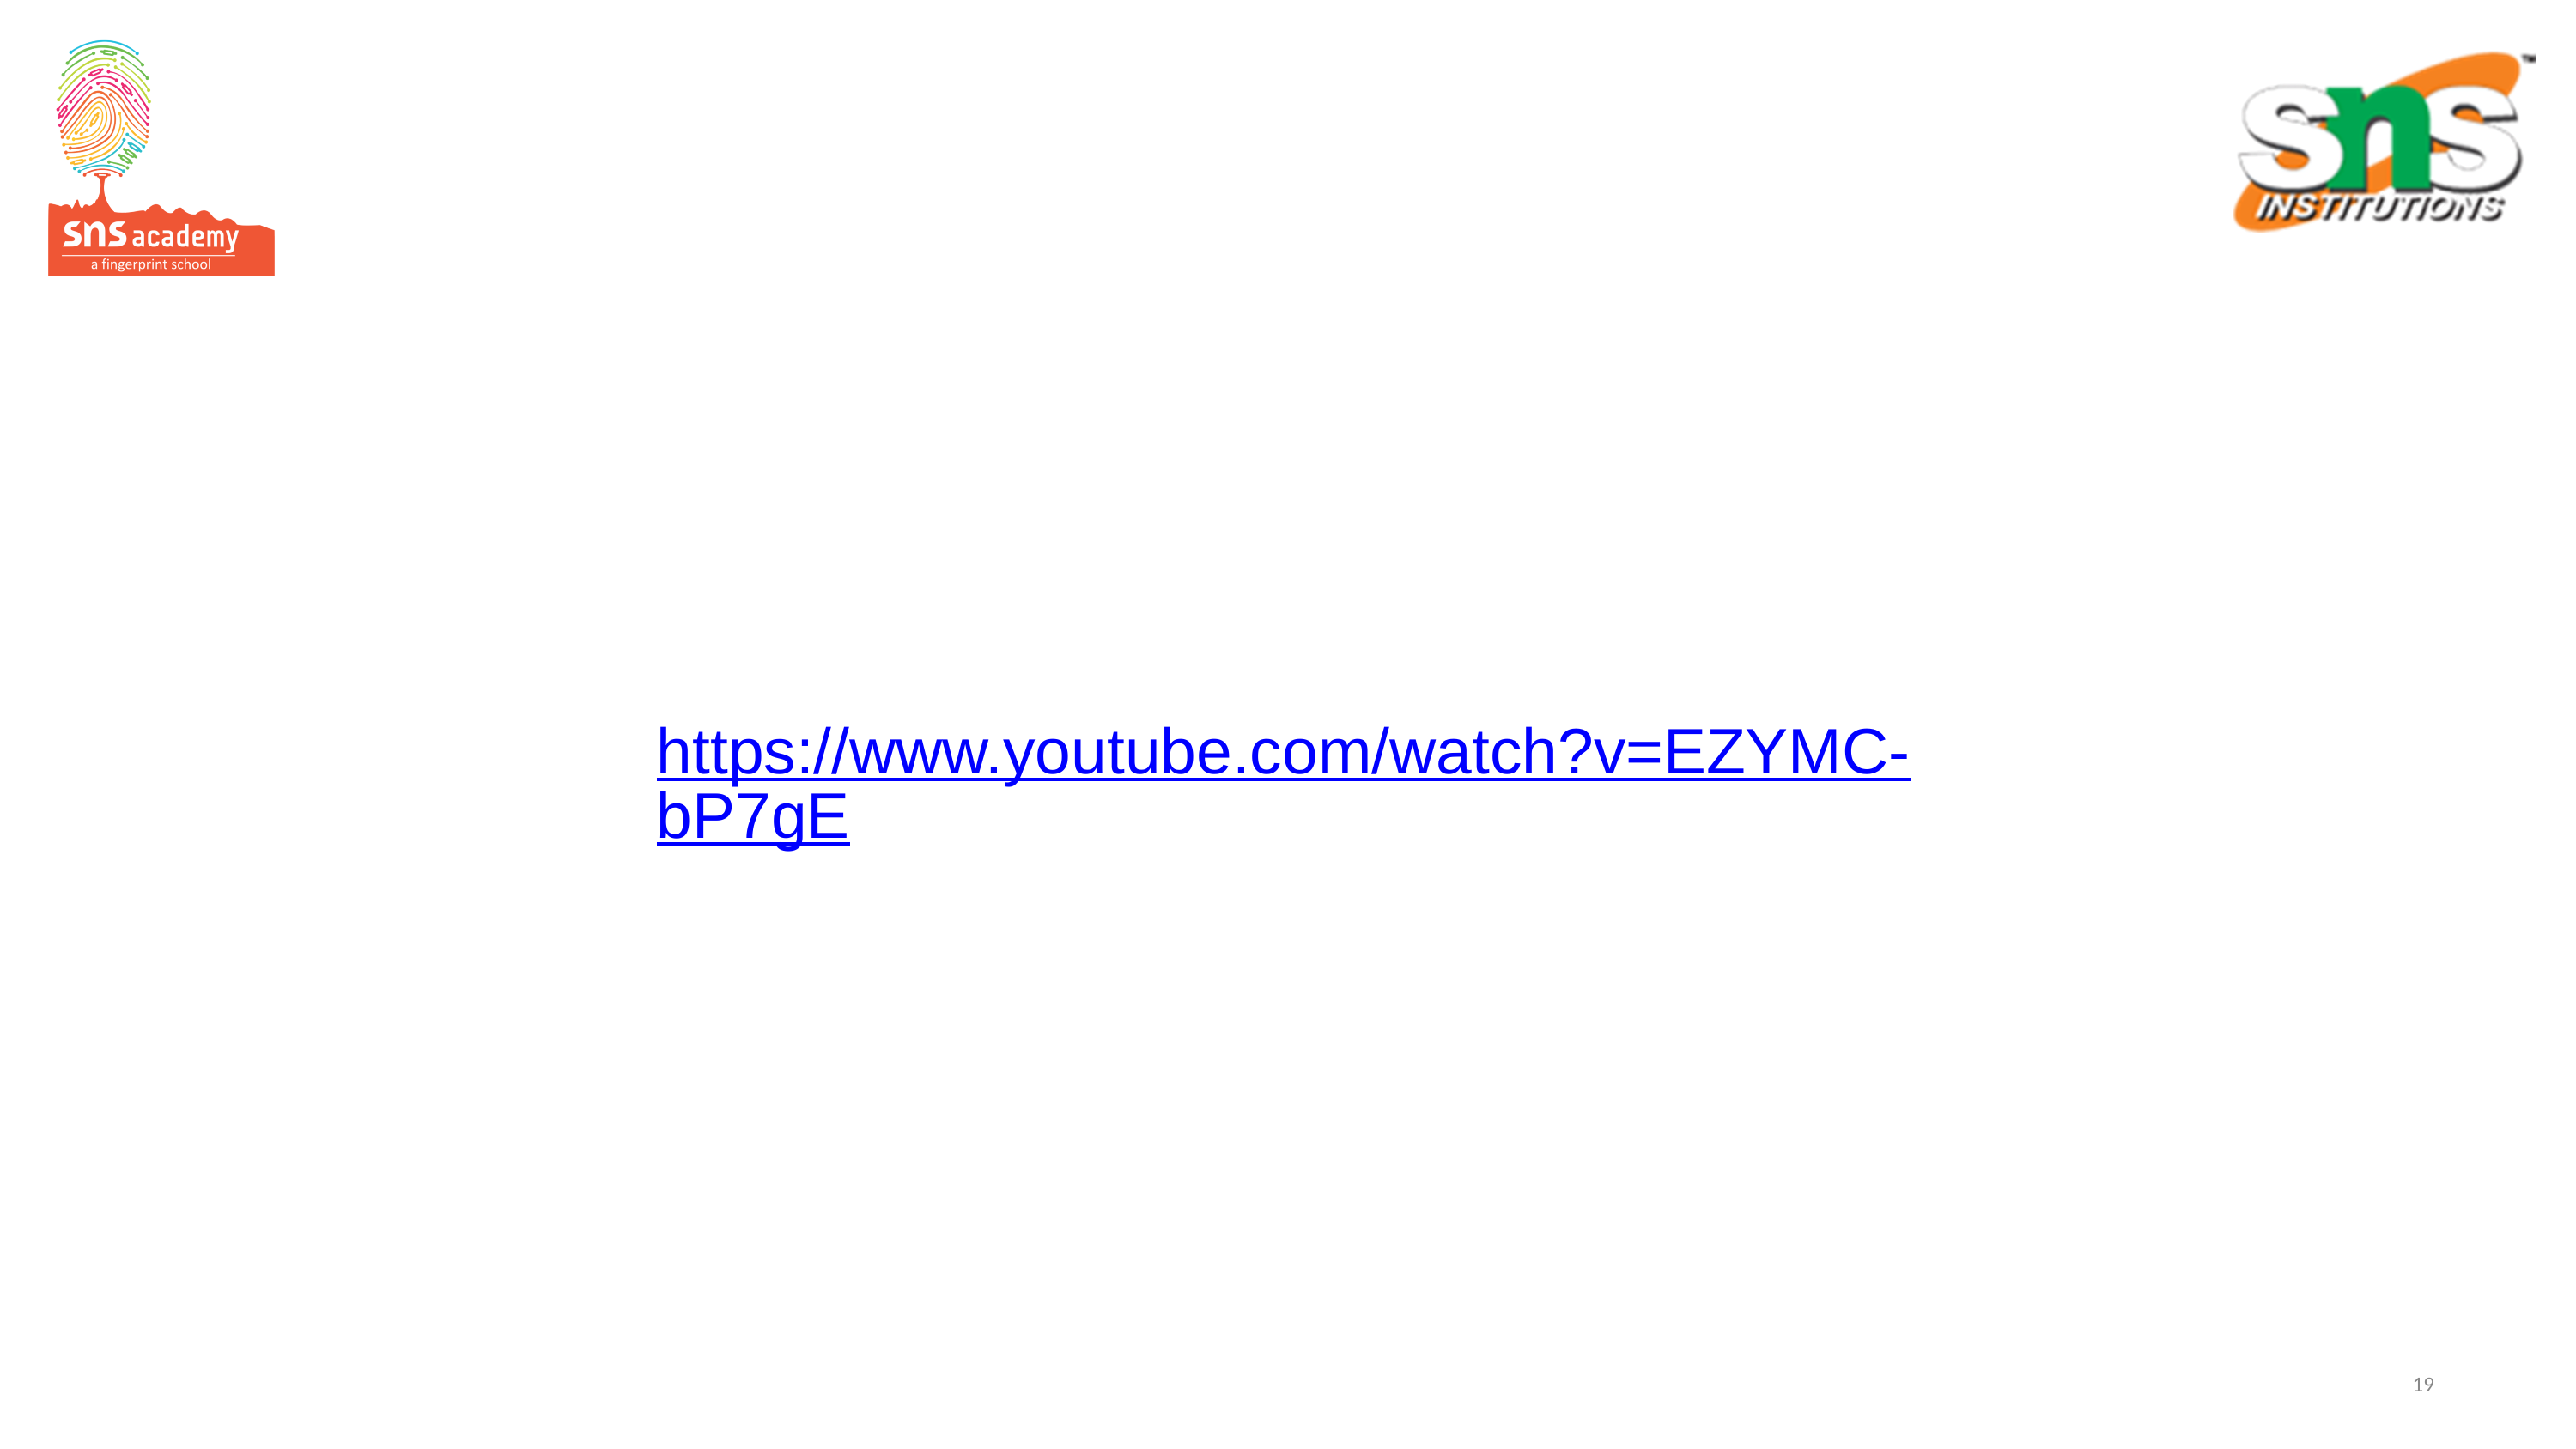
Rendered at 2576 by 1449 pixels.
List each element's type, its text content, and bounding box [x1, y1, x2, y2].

picture [2233, 50, 2536, 233]
slide_number 19 [2146, 1357, 2447, 1410]
picture [38, 33, 280, 285]
text_box https://www.youtube.com/watch?v=EZYMC-bP7gE [643, 702, 1932, 793]
